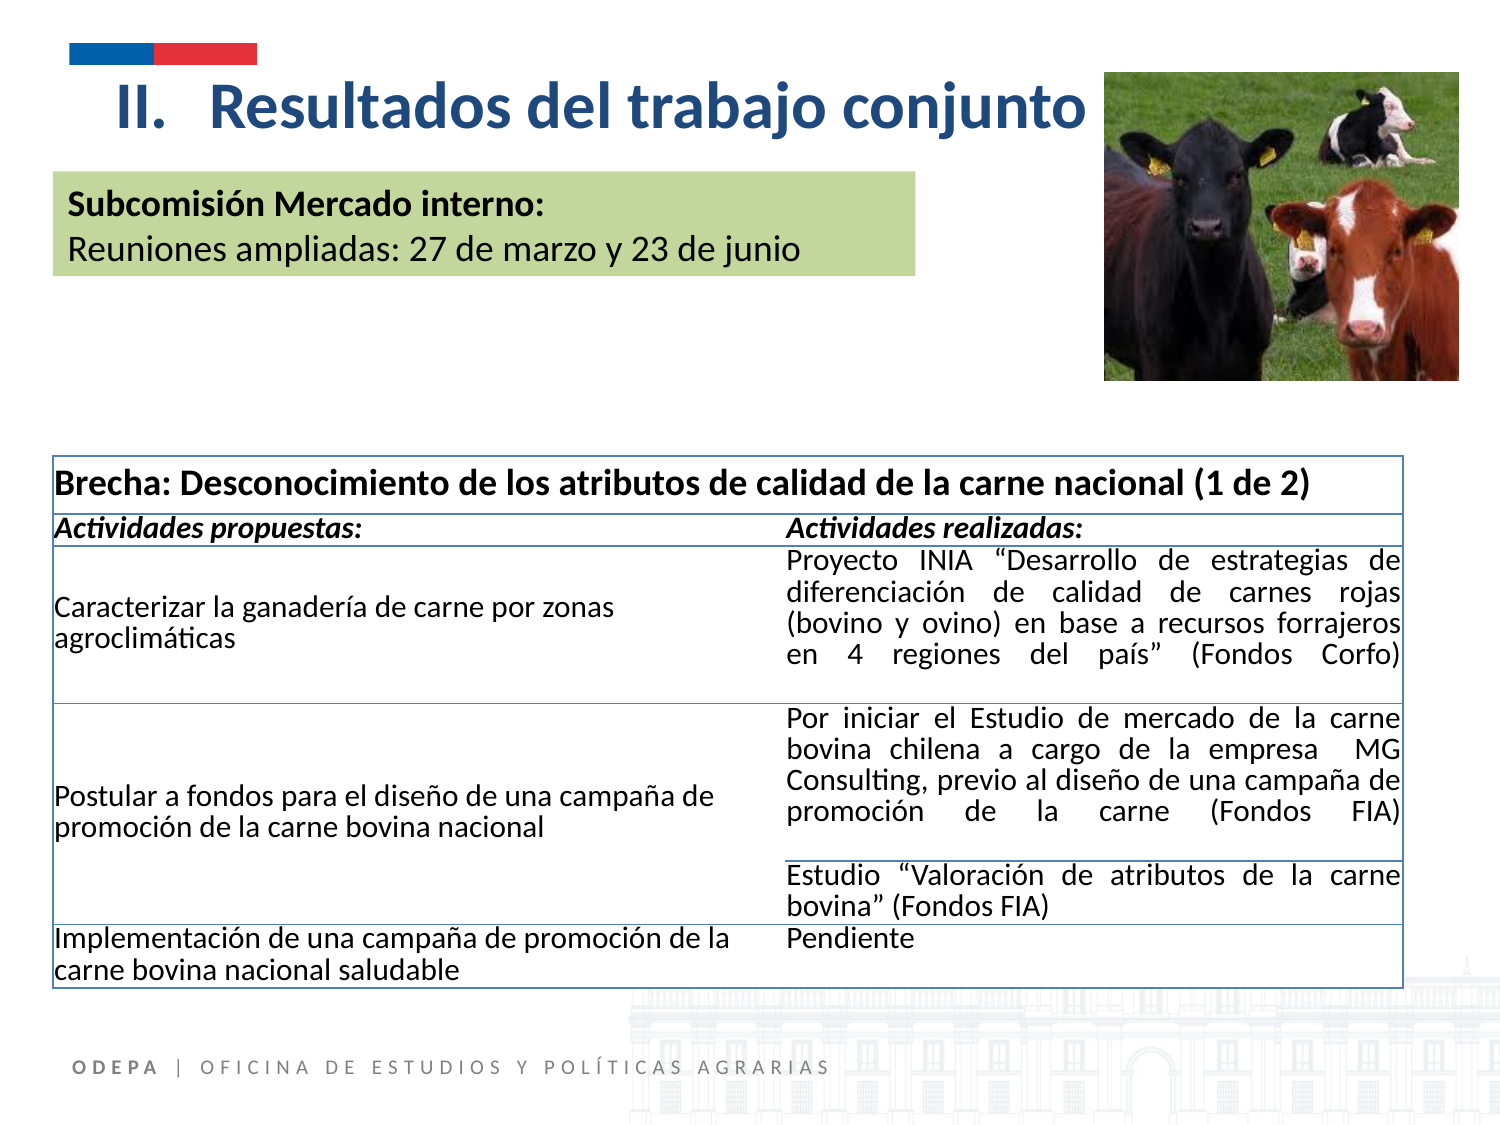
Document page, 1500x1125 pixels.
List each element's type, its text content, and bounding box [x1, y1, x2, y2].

table_cell Actividades propuestas: [54, 515, 785, 545]
table_cell Implementación de una campaña de promoción de la carne bovina nacional saludable [54, 925, 785, 987]
table_cell Caracterizar la ganadería de carne por zonas agroclimáticas [54, 547, 785, 703]
picture [620, 810, 1500, 1125]
picture [1104, 72, 1459, 381]
title Resultados del trabajo conjunto [100, 54, 1459, 149]
table_cell Postular a fondos para el diseño de una campaña de promoción de la carne bovina nacional [54, 704, 785, 924]
table_header Brecha: Desconocimiento de los atributos de calidad de la carne nacional (1 de 2) [54, 457, 1402, 513]
text_box Subcomisión Mercado interno: Reuniones ampliadas: 27 de marzo y 23 de junio [52, 171, 916, 277]
table_cell Proyecto INIA “Desarrollo de estrategias de diferenciación de calidad de carnes rojas (bovino y ovino) en base a recursos forrajeros en 4 regiones del país” (Fondos Corfo) [785, 547, 1402, 703]
table_cell Pendiente [785, 925, 1402, 987]
table_cell Estudio “Valoración de atributos de la carne bovina” (Fondos FIA) [785, 862, 1402, 924]
table_cell Actividades realizadas: [785, 515, 1402, 545]
table_cell Por iniciar el Estudio de mercado de la carne bovina chilena a cargo de la empresa MG Consulting, previo al diseño de una campaña de promoción de la carne (Fondos FIA) [785, 704, 1402, 860]
